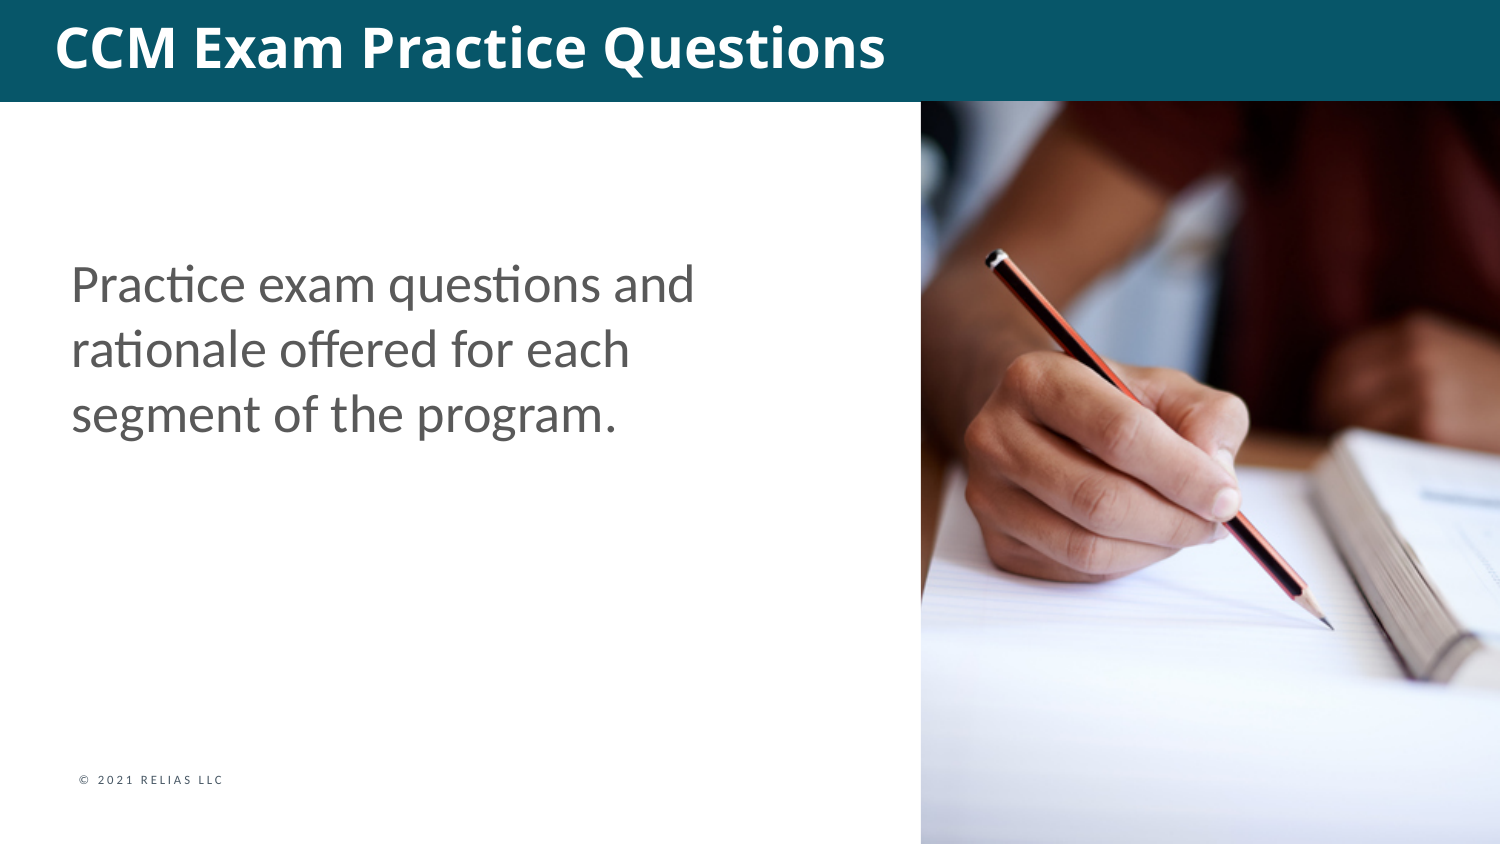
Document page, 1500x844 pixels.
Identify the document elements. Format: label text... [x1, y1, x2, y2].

title CCM Exam Practice Questions [39, 0, 1334, 133]
picture [920, 102, 1500, 844]
text_box Practice exam questions and rationale offered for each segment of the program. [56, 241, 808, 451]
